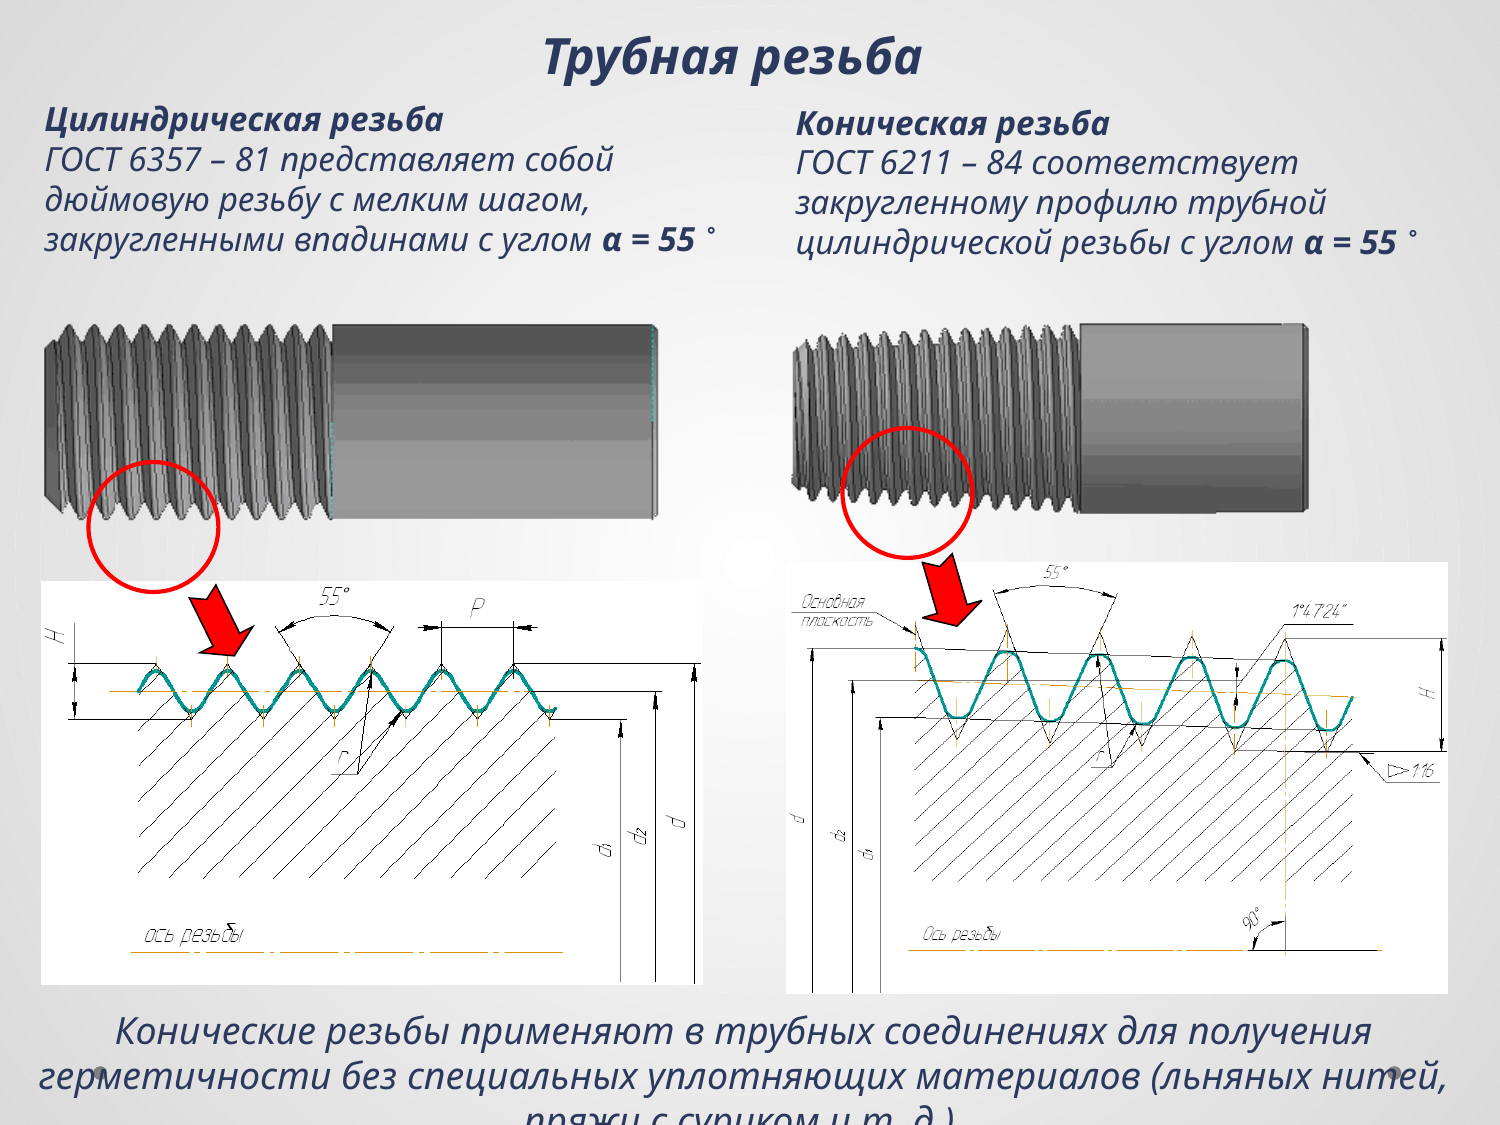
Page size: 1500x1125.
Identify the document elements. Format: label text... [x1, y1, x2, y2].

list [41, 581, 703, 985]
title Цилиндрическая резьба ГОСТ 6357 – 81 представляет собой дюймовую резьбу с мелким шагом, закругленными впадинами с углом α = 55 ˚ [29, 78, 762, 266]
text_box [946, 553, 955, 560]
text_box Коническая резьба ГОСТ 6211 – 84 соответствует закругленному профилю трубной цилиндрической резьбы с углом α = 55 ˚ [780, 94, 1449, 269]
text_box Трубная резьба [466, 19, 999, 91]
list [29, 311, 677, 539]
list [773, 308, 1323, 525]
picture [785, 562, 1448, 994]
text_box [855, 532, 960, 558]
text_box [91, 547, 216, 580]
list Конические резьбы применяют в трубных соединениях для получения герметичности без специальных уплотняющих материалов (льняных нитей, пряжи с суриком и т. д.). [17, 999, 1471, 1094]
